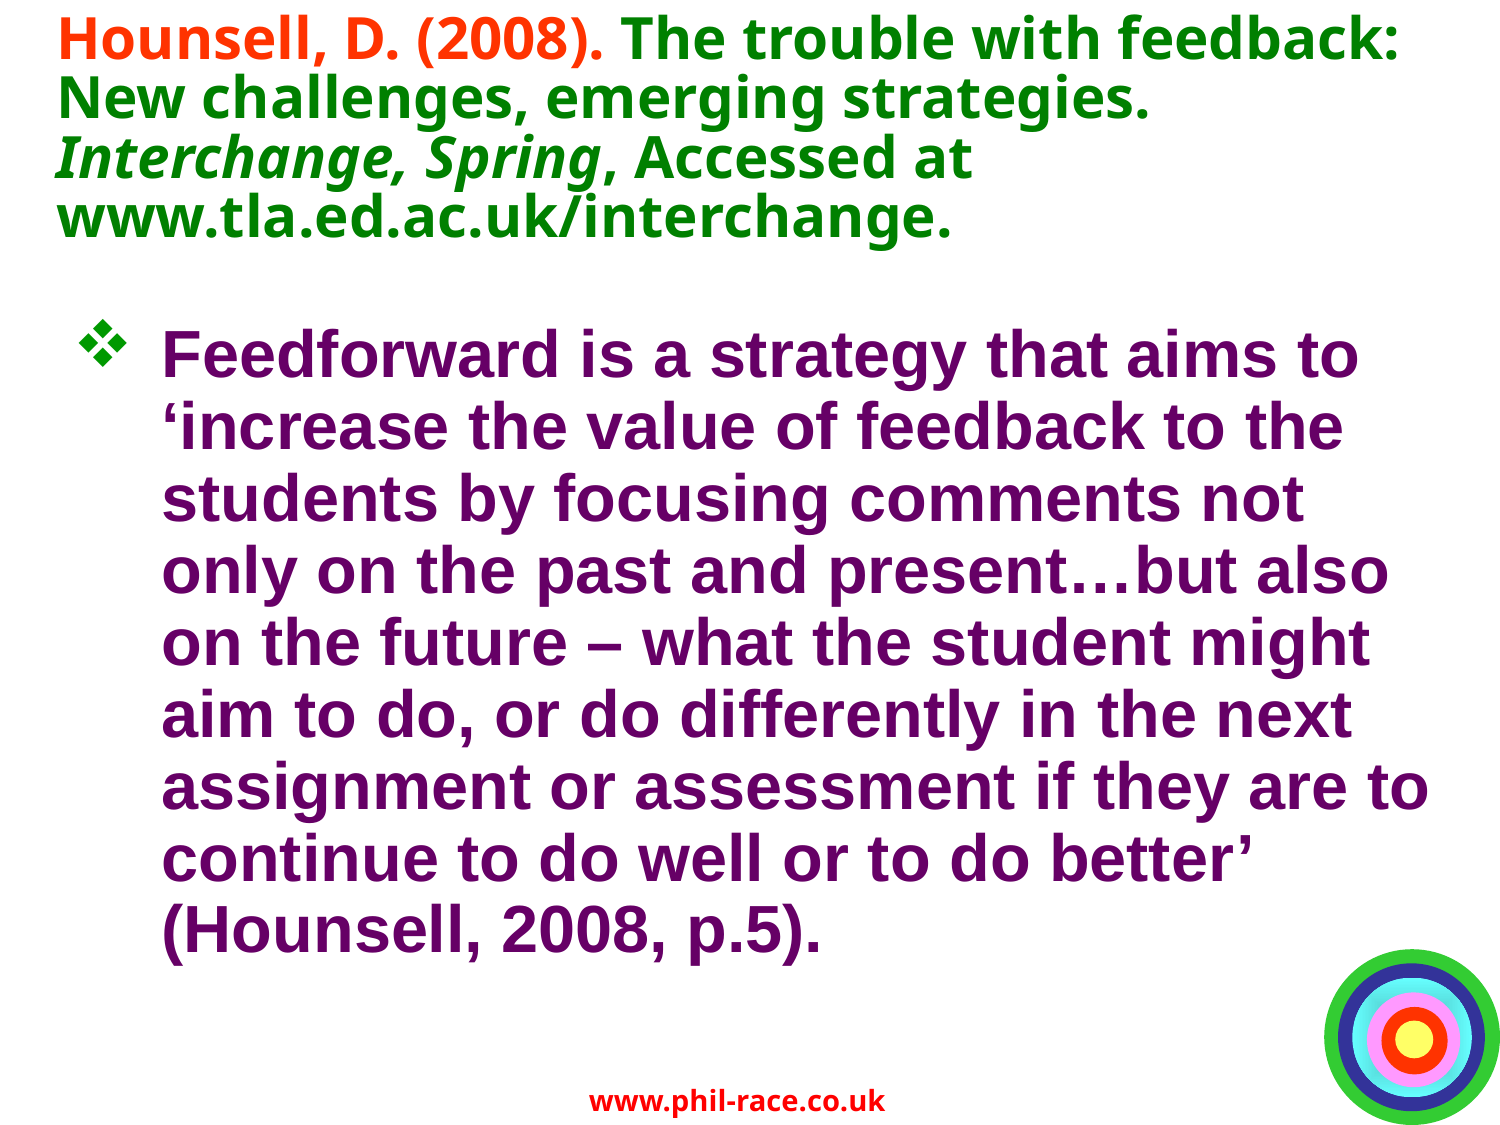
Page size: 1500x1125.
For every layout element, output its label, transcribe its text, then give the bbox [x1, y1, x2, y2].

title Hounsell, D. (2008). The trouble with feedback: New challenges, emerging strategies. Interchange, Spring, Accessed at www.tla.ed.ac.uk/interchange. [40, 30, 1471, 301]
list Feedforward is a strategy that aims to ‘increase the value of feedback to the students by focusing comments not only on the past and present…but also on the future – what the student might aim to do, or do differently in the next assignment or assessment if they are to continue to do well or to do better’ (Hounsell, 2008, p.5). [58, 312, 1471, 963]
